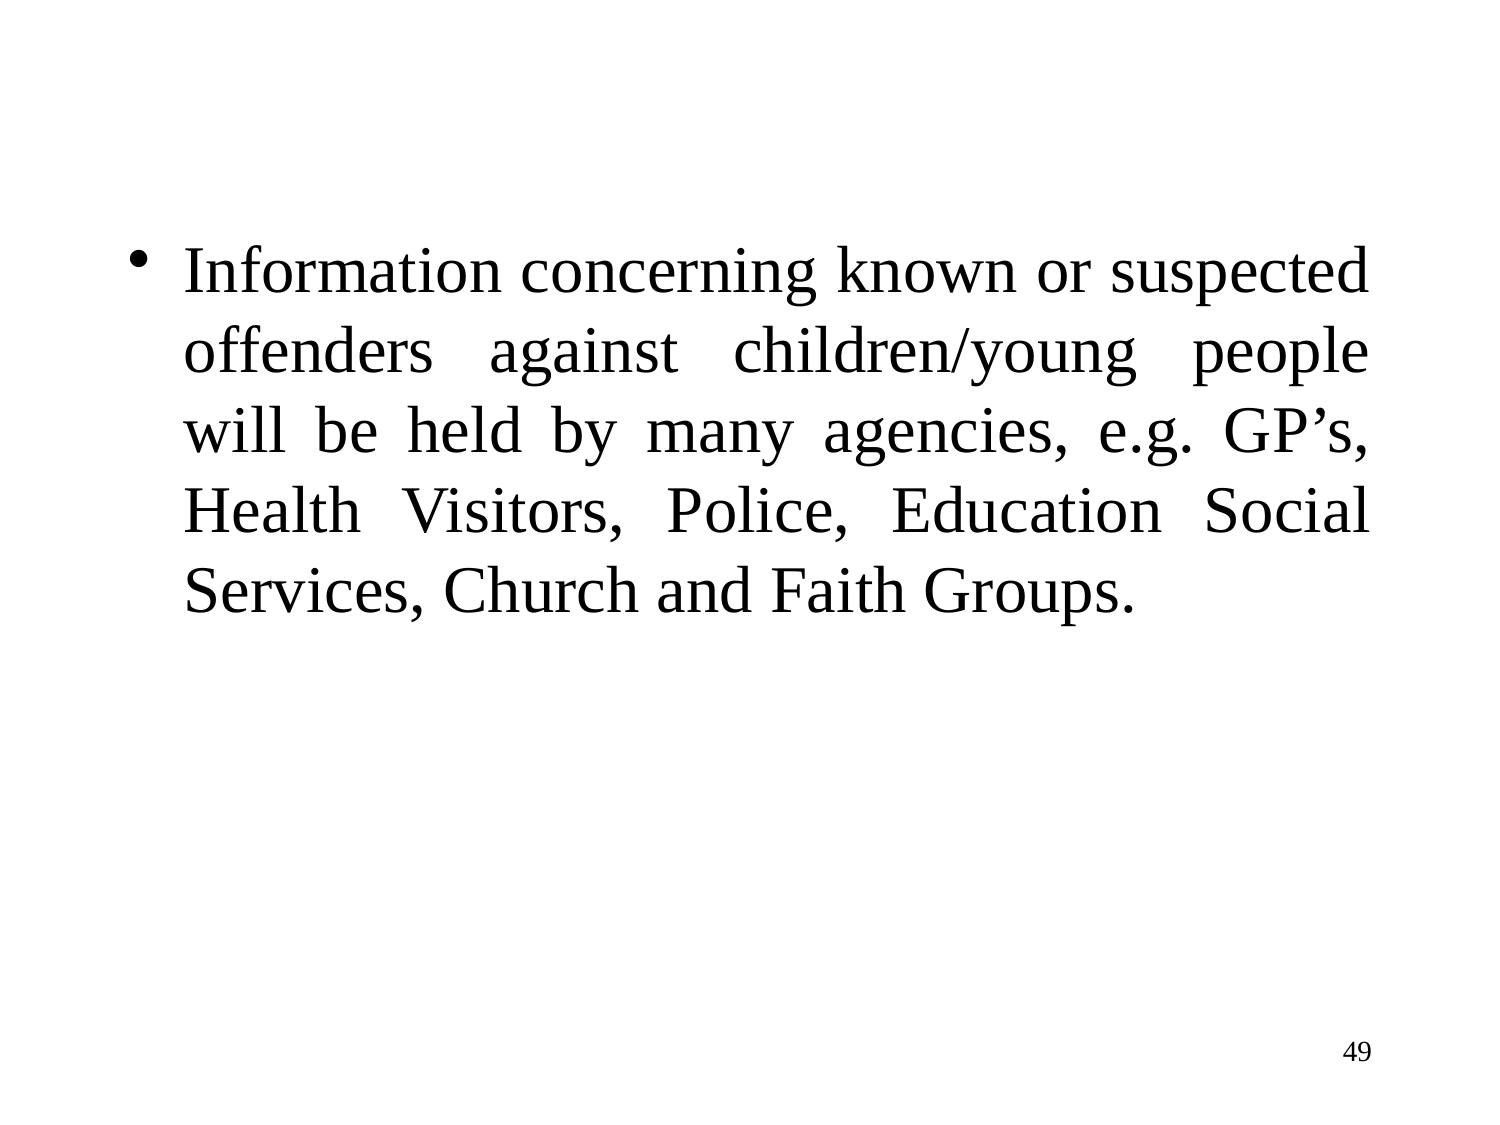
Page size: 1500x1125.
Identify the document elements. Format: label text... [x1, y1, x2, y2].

slide_number 49 [1074, 1025, 1388, 1100]
list Information concerning known or suspected offenders against children/young people will be held by many agencies, e.g. GP’s, Health Visitors, Police, Education Social Services, Church and Faith Groups. [112, 125, 1388, 1000]
